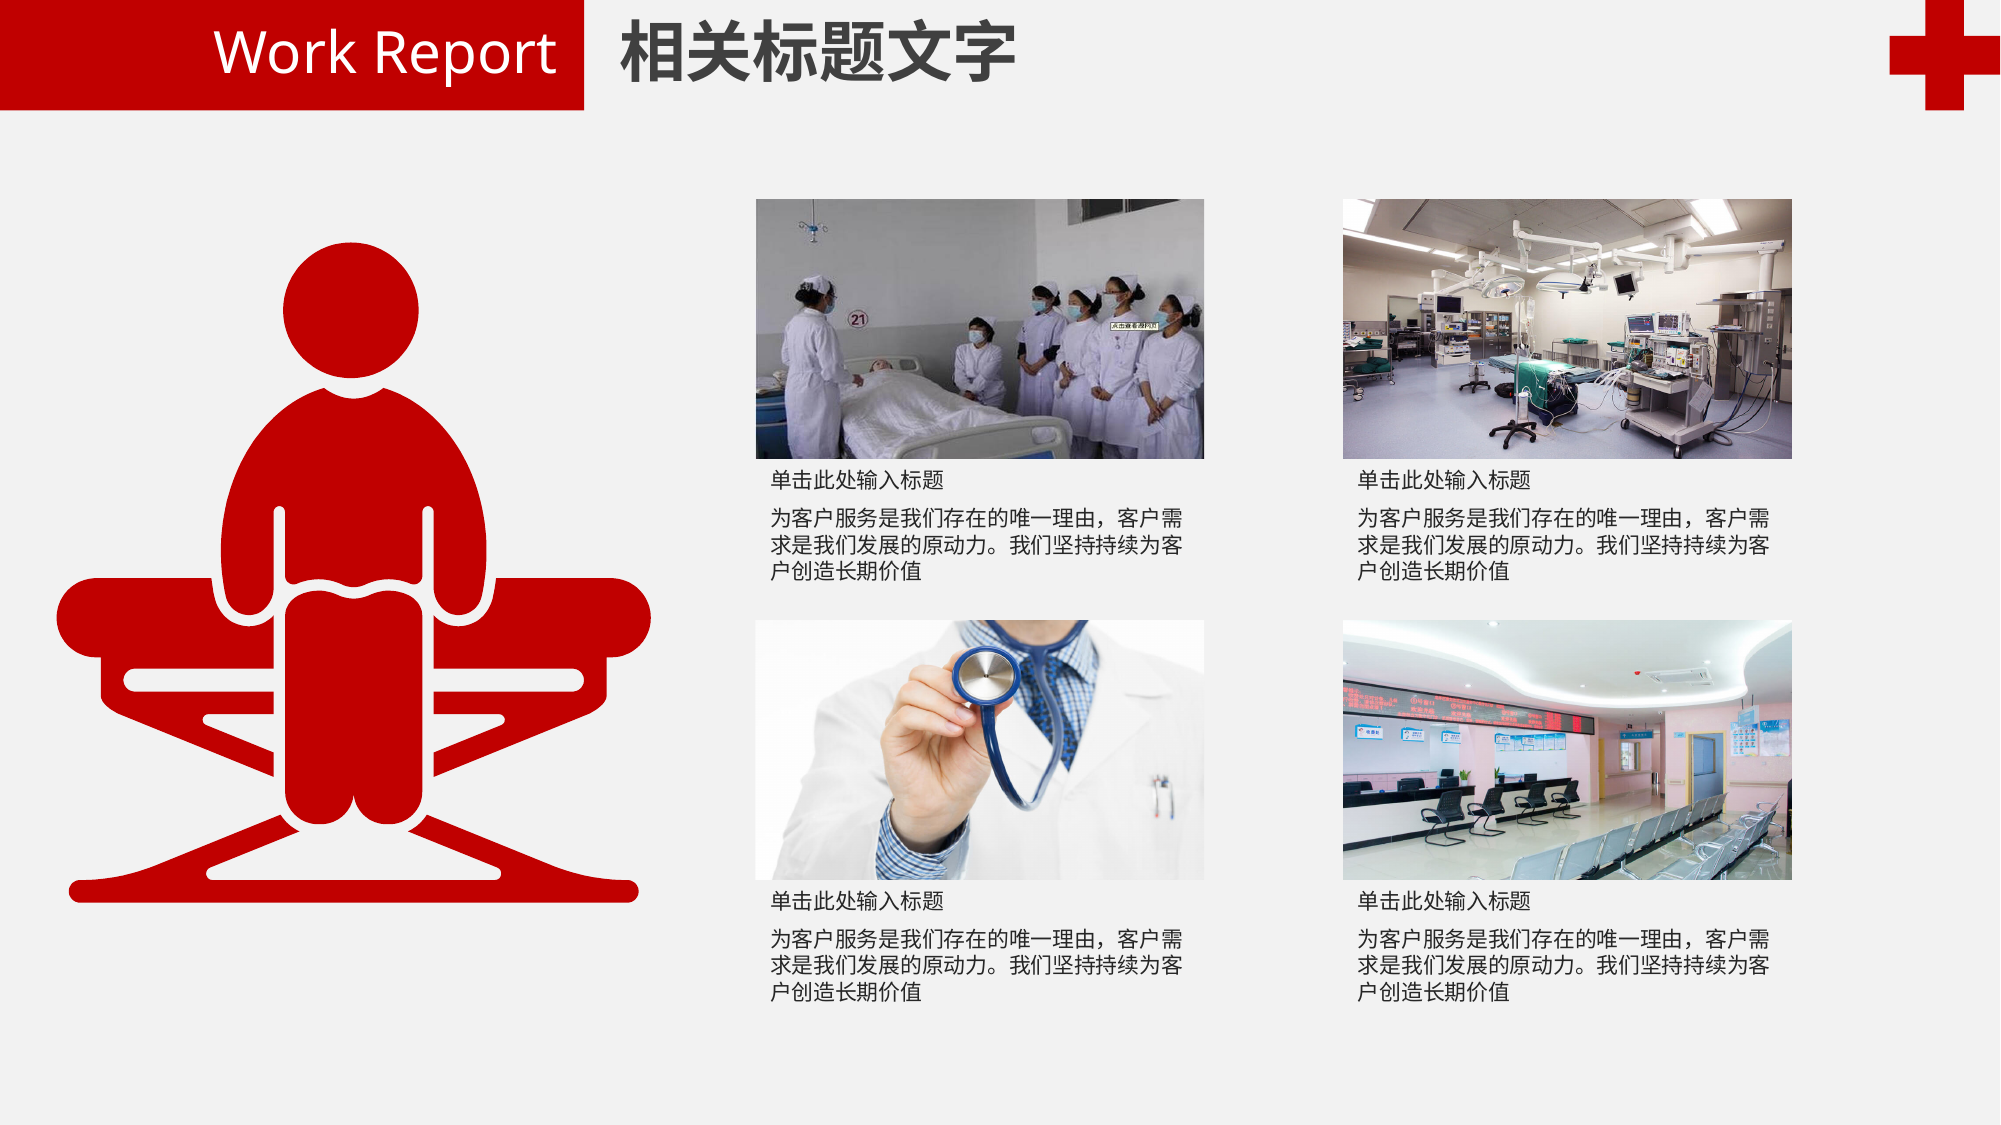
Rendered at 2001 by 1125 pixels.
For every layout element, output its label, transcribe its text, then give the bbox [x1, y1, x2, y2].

text_box [433, 578, 651, 777]
text_box [285, 590, 423, 825]
text_box [68, 814, 639, 903]
text_box [220, 387, 487, 616]
text_box [56, 578, 274, 777]
text_box Work Report [199, 15, 573, 94]
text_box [755, 199, 1205, 616]
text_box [1343, 199, 1792, 616]
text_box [755, 619, 1205, 1037]
text_box [283, 242, 419, 379]
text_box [1343, 619, 1792, 1037]
text_box 相关标题文字 [604, 11, 1286, 98]
